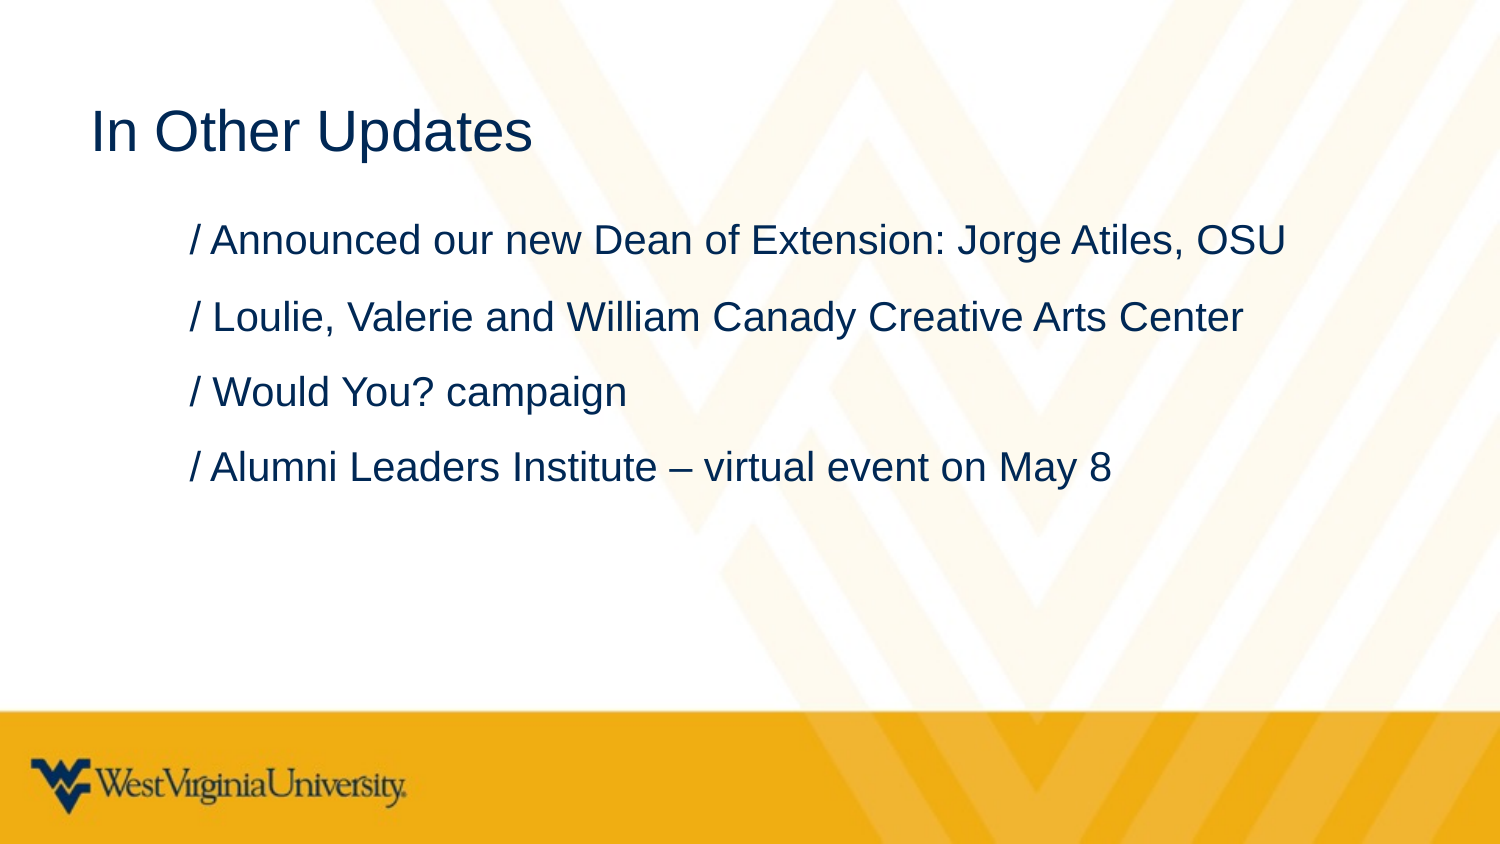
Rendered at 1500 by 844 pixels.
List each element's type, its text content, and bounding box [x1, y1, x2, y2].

picture [0, 0, 1500, 844]
text_box In Other Updates [74, 96, 1425, 167]
text_box / Announced our new Dean of Extension: Jorge Atiles, OSU / Loulie, Valerie and William Canady Creative Arts Center / Would You? campaign / Alumni Leaders Institute – virtual event on May 8 [24, 167, 1463, 497]
